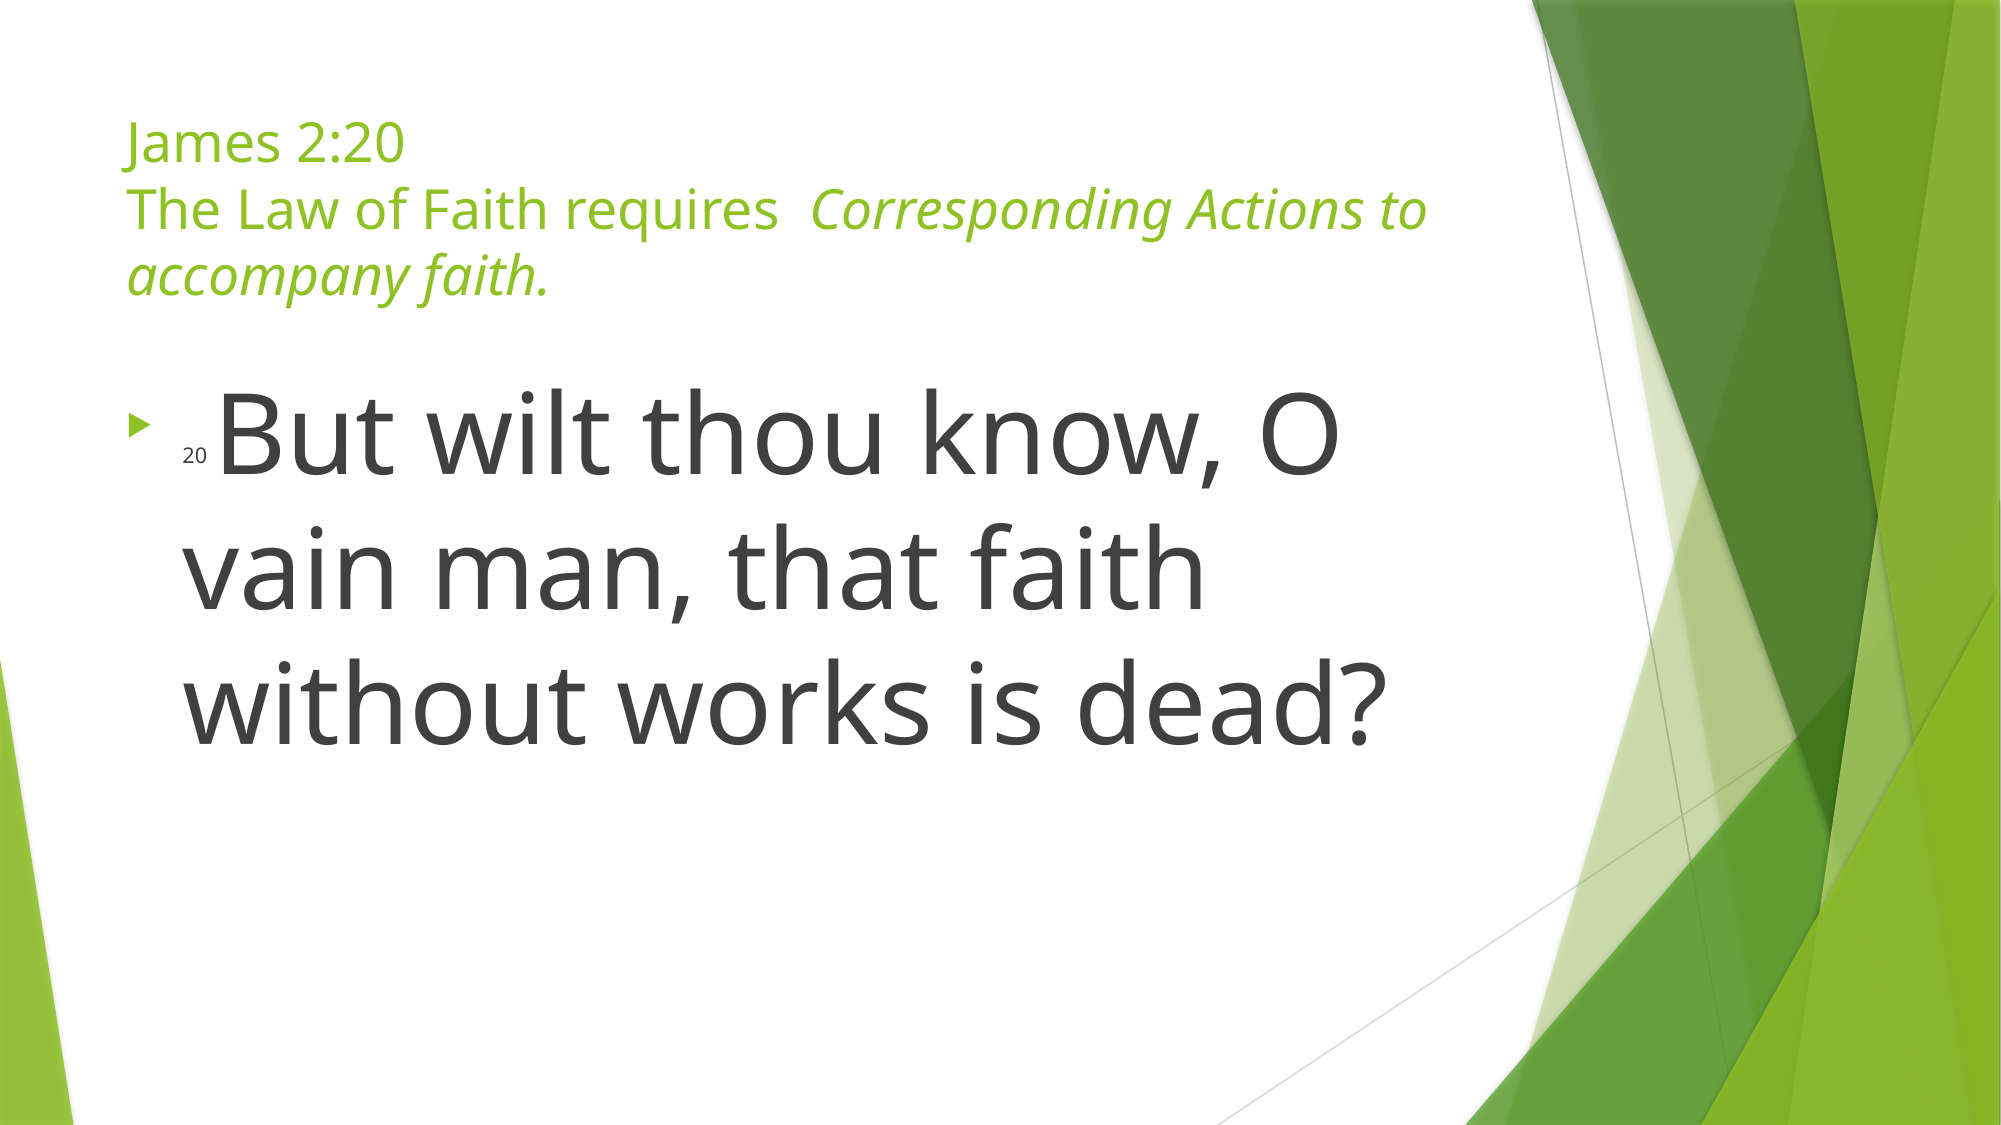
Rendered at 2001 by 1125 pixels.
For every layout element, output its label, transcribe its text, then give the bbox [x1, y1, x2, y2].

title James 2:20 The Law of Faith requires Corresponding Actions to accompany faith. [111, 99, 1522, 317]
list 20 But wilt thou know, O vain man, that faith without works is dead? [111, 354, 1522, 992]
